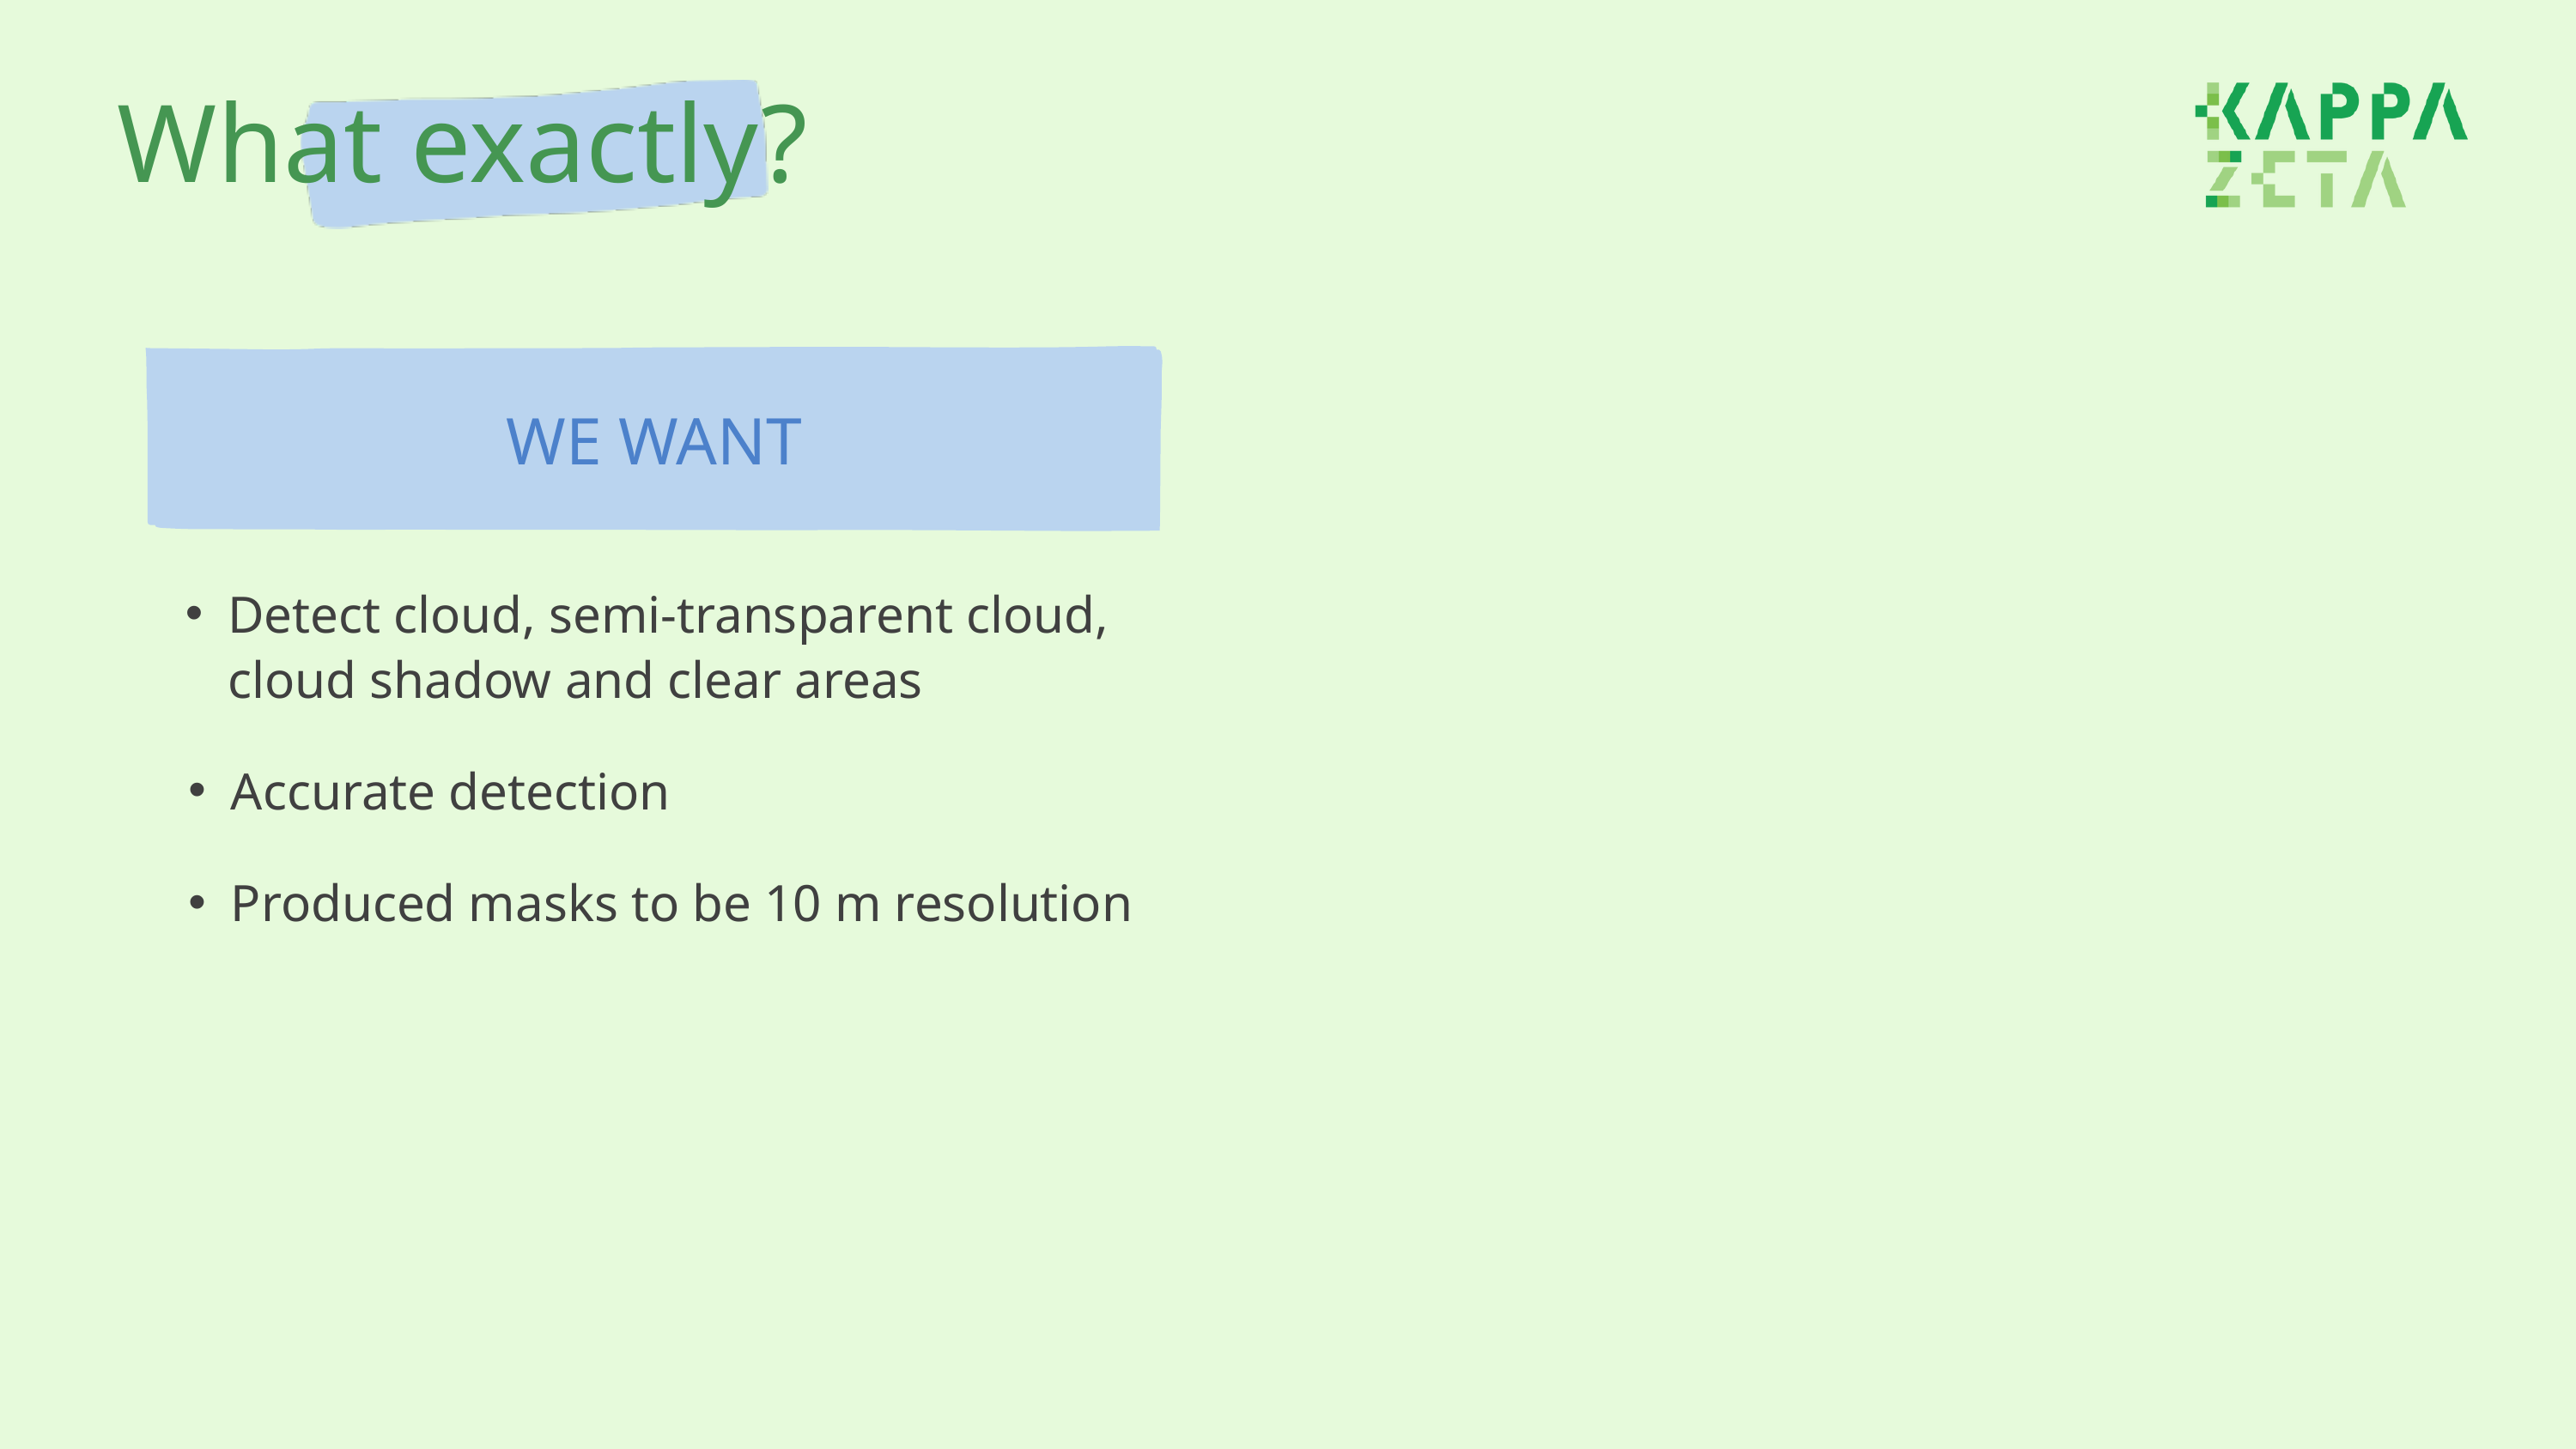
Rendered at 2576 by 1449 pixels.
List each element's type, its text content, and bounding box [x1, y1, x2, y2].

picture [301, 80, 769, 229]
picture [2174, 64, 2499, 227]
text_box Detect cloud, semi-transparent cloud, cloud shadow and clear areas [143, 578, 1163, 708]
text_box What exactly? [117, 92, 296, 204]
text_box What exactly? [772, 92, 1072, 204]
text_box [145, 346, 1163, 532]
text_box Produced masks to be 10 m resolution [145, 866, 1166, 932]
text_box Accurate detection [145, 754, 1166, 820]
